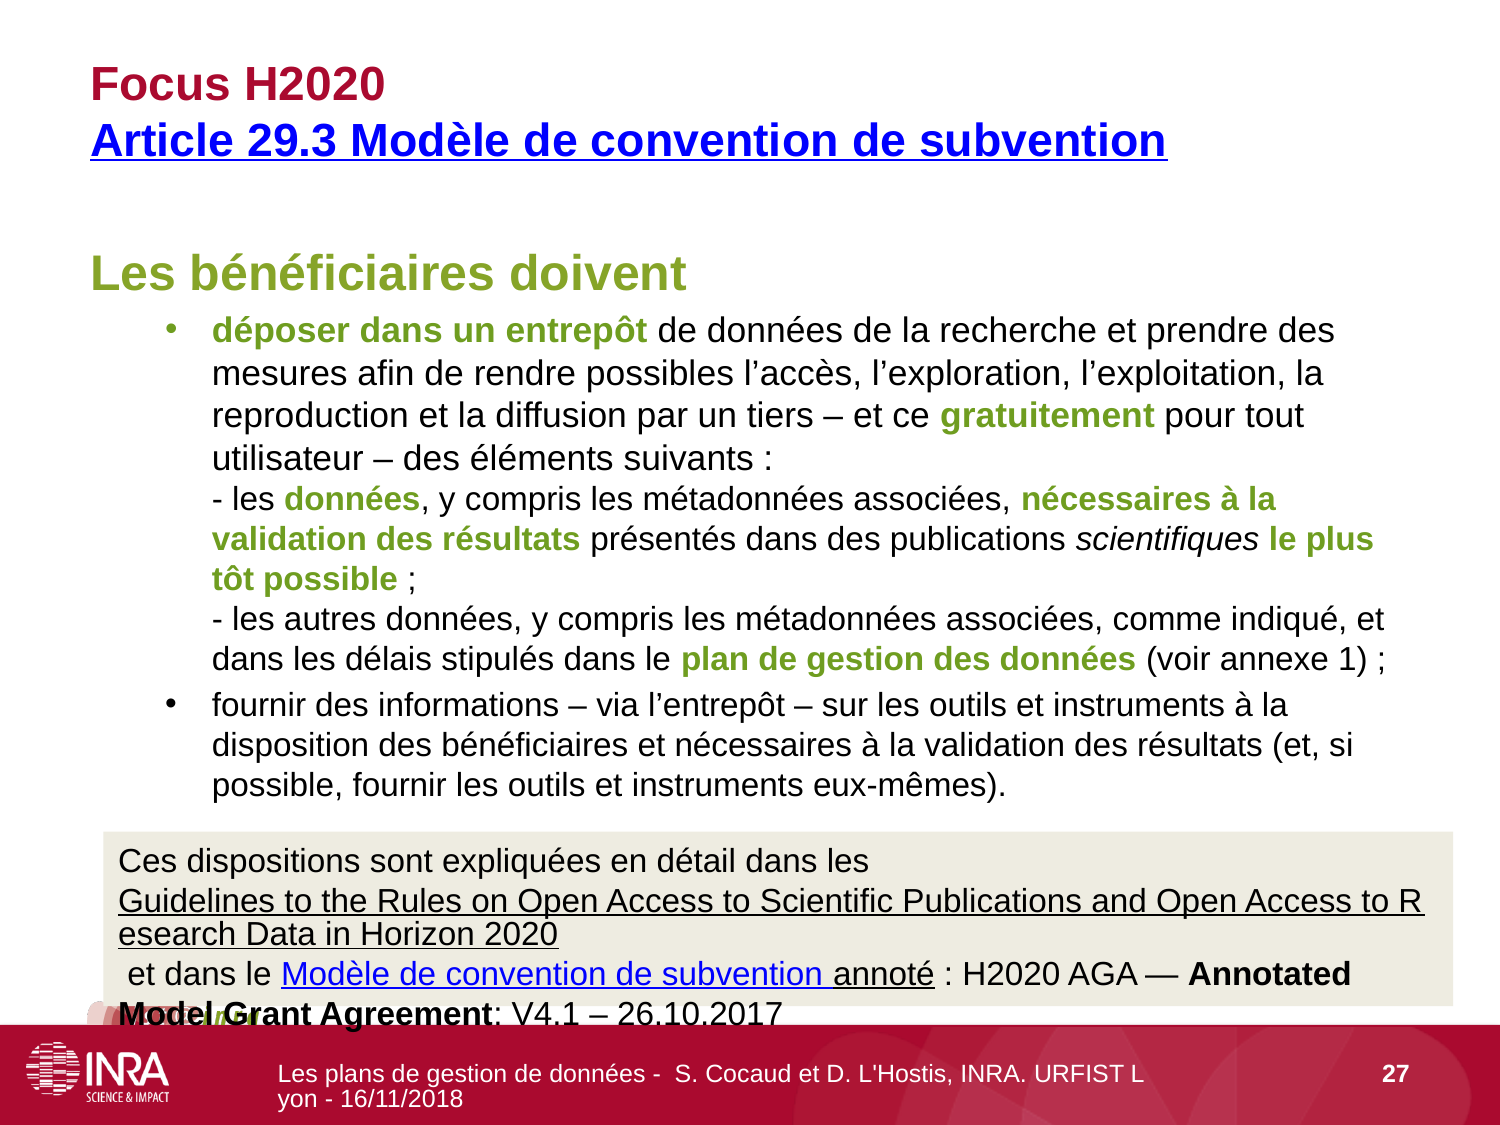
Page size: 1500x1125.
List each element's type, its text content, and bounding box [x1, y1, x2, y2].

slide_number 27 [1328, 1042, 1425, 1103]
picture [87, 978, 263, 1025]
list Les bénéficiaires doivent déposer dans un entrepôt de données de la recherche et prendre des mesures afin de rendre possibles l’accès, l’exploration, l’exploitation, la reproduction et la diffusion par un tiers – et ce gratuitement pour tout utilisateur – des éléments suivants : - les données, y compris les métadonnées associées, nécessaires à la validation des résultats présentés dans des publications scientifiques le plus tôt possible ; - les autres données, y compris les métadonnées associées, comme indiqué, et dans les délais stipulés dans le plan de gestion des données (voir annexe 1) ; fournir des informations – via l’entrepôt – sur les outils et instruments à la disposition des bénéficiaires et nécessaires à la validation des résultats (et, si possible, fournir les outils et instruments eux-mêmes). [75, 233, 1417, 888]
picture [26, 1042, 169, 1102]
title Focus H2020 Article 29.3 Modèle de convention de subvention [75, 45, 1482, 233]
footer Les plans de gestion de données - S. Cocaud et D. L'Hostis, INRA. URFIST Lyon - 16/11/2018 [262, 1042, 1173, 1103]
text_box Ces dispositions sont expliquées en détail dans les Guidelines to the Rules on Open Access to Scientific Publications and Open Access to Research Data in Horizon 2020 et dans le Modèle de convention de subvention annoté : H2020 AGA — Annotated Model Grant Agreement: V4.1 – 26.10.2017 [103, 831, 1454, 1007]
picture [785, 1027, 1500, 1125]
